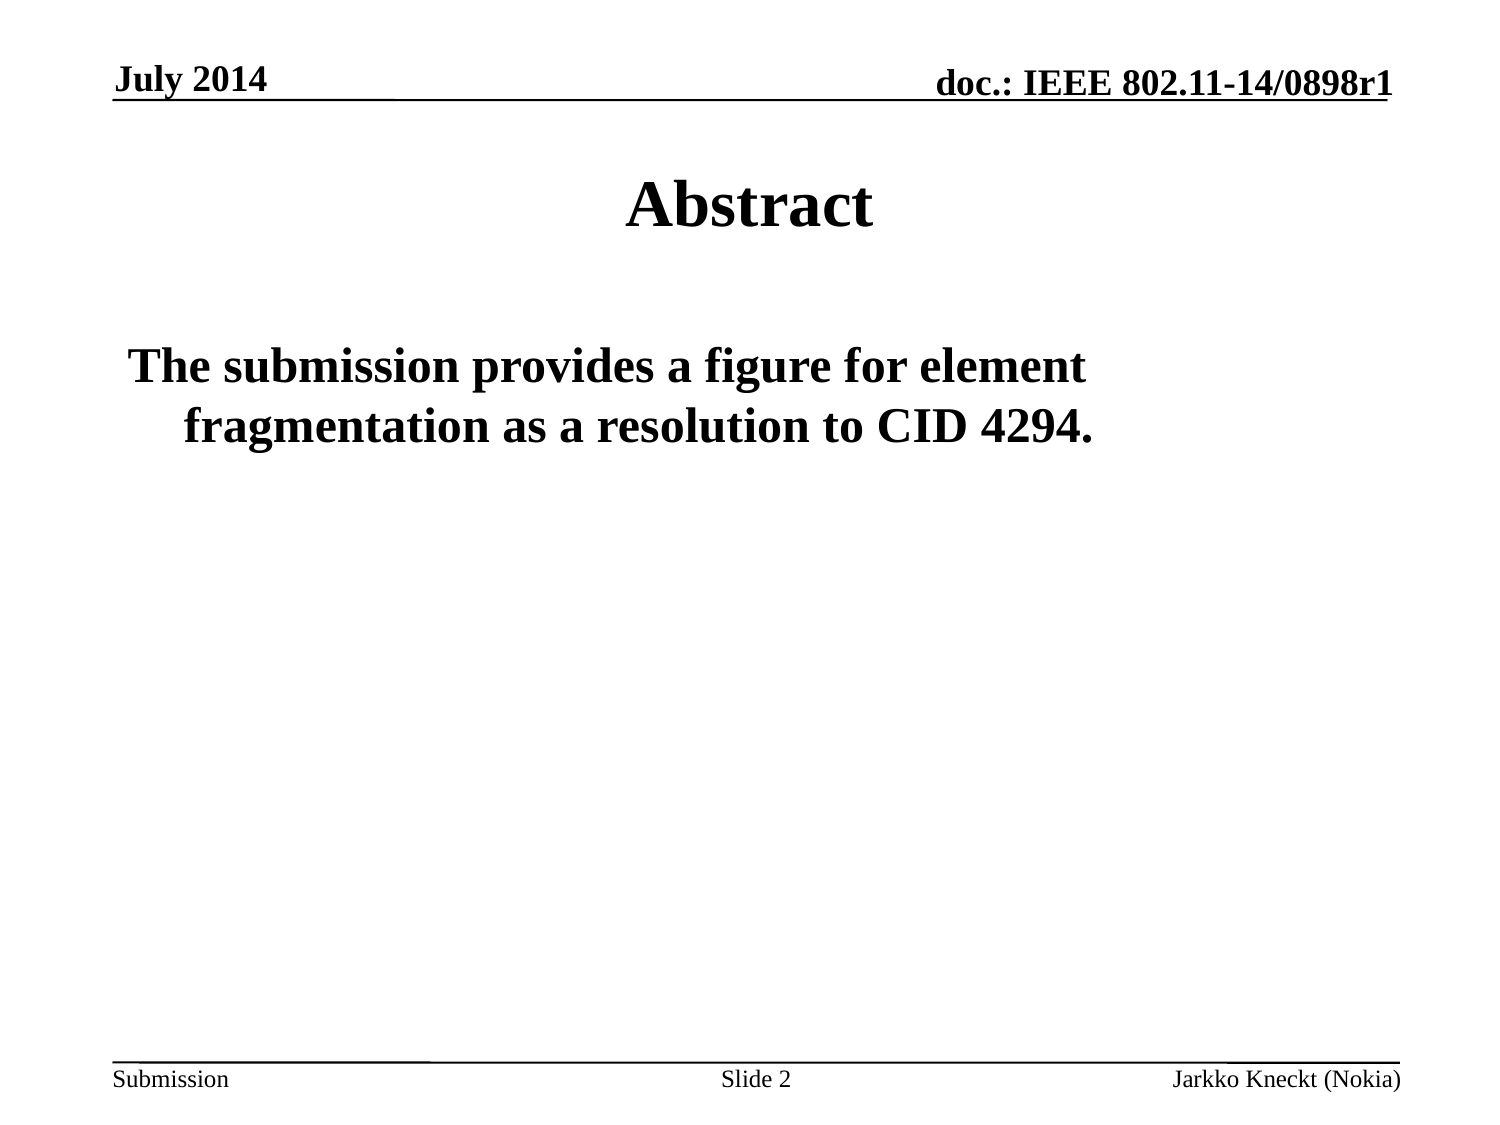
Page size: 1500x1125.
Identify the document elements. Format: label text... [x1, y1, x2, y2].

title Abstract [112, 112, 1388, 288]
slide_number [114, 54, 540, 100]
slide_number Slide 2 [712, 1061, 800, 1123]
list The submission provides a figure for element fragmentation as a resolution to CID 4294. [112, 324, 1388, 1001]
footer Jarkko Kneckt (Nokia) [902, 1061, 1402, 1093]
